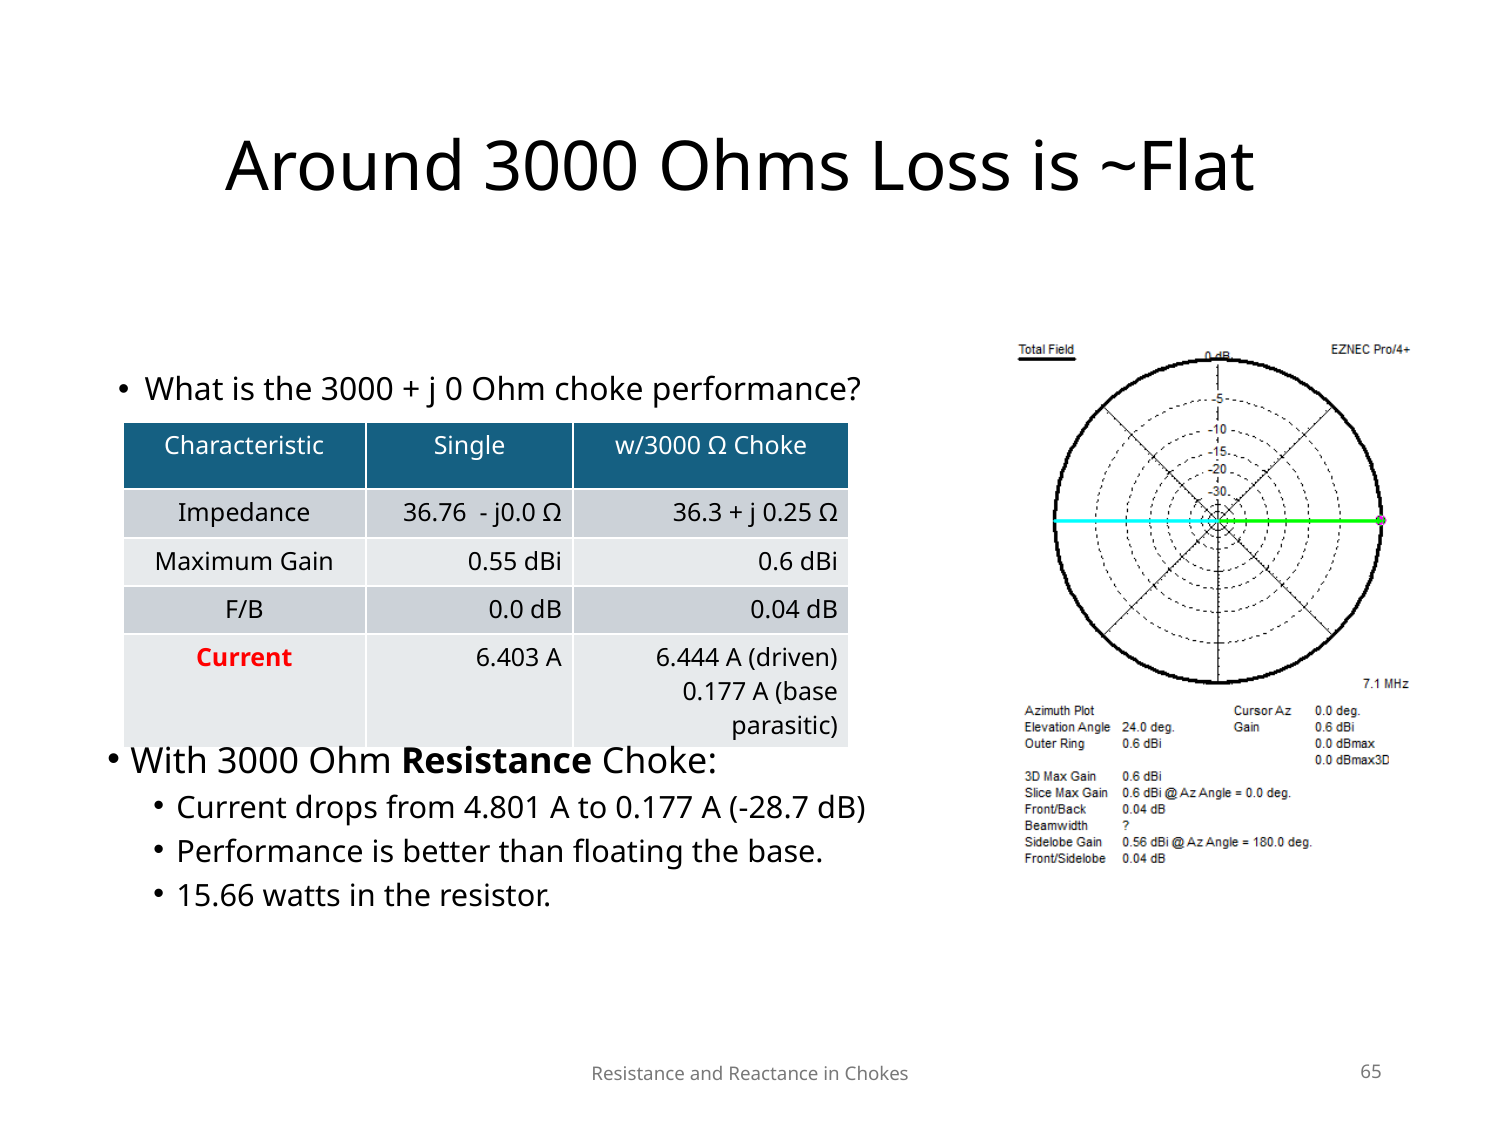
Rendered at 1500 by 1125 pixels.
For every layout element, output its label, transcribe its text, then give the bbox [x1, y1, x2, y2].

title Around 3000 Ohms Loss is ~Flat [103, 59, 1397, 278]
table_cell 36.76 - j0.0 Ω [367, 490, 572, 537]
table_header Single [367, 423, 572, 488]
table_cell 0.0 dB [367, 587, 572, 633]
table_header w/3000 Ω Choke [574, 423, 848, 488]
table_cell Impedance [124, 490, 365, 537]
table_cell Current [124, 635, 365, 732]
picture [1013, 340, 1424, 878]
list What is the 3000 + j 0 Ohm choke performance? [103, 365, 884, 420]
footer Resistance and Reactance in Chokes [496, 1042, 1004, 1103]
table_cell Maximum Gain [124, 539, 365, 585]
table_cell 6.444 A (driven) 0.177 A (base parasitic) [574, 635, 848, 732]
table_cell F/B [124, 587, 365, 633]
table_cell 0.55 dBi [367, 539, 572, 585]
table_cell 36.3 + j 0.25 Ω [574, 490, 848, 537]
table_cell 0.04 dB [574, 587, 848, 633]
slide_number 65 [1059, 1042, 1397, 1103]
table_header Characteristic [124, 423, 365, 488]
table_cell 6.403 A [367, 635, 572, 732]
text_box With 3000 Ohm Resistance Choke: Current drops from 4.801 A to 0.177 A (-28.7 dB) Performance is better than floating the base. 15.66 watts in the resistor. [96, 732, 977, 923]
table_cell 0.6 dBi [574, 539, 848, 585]
